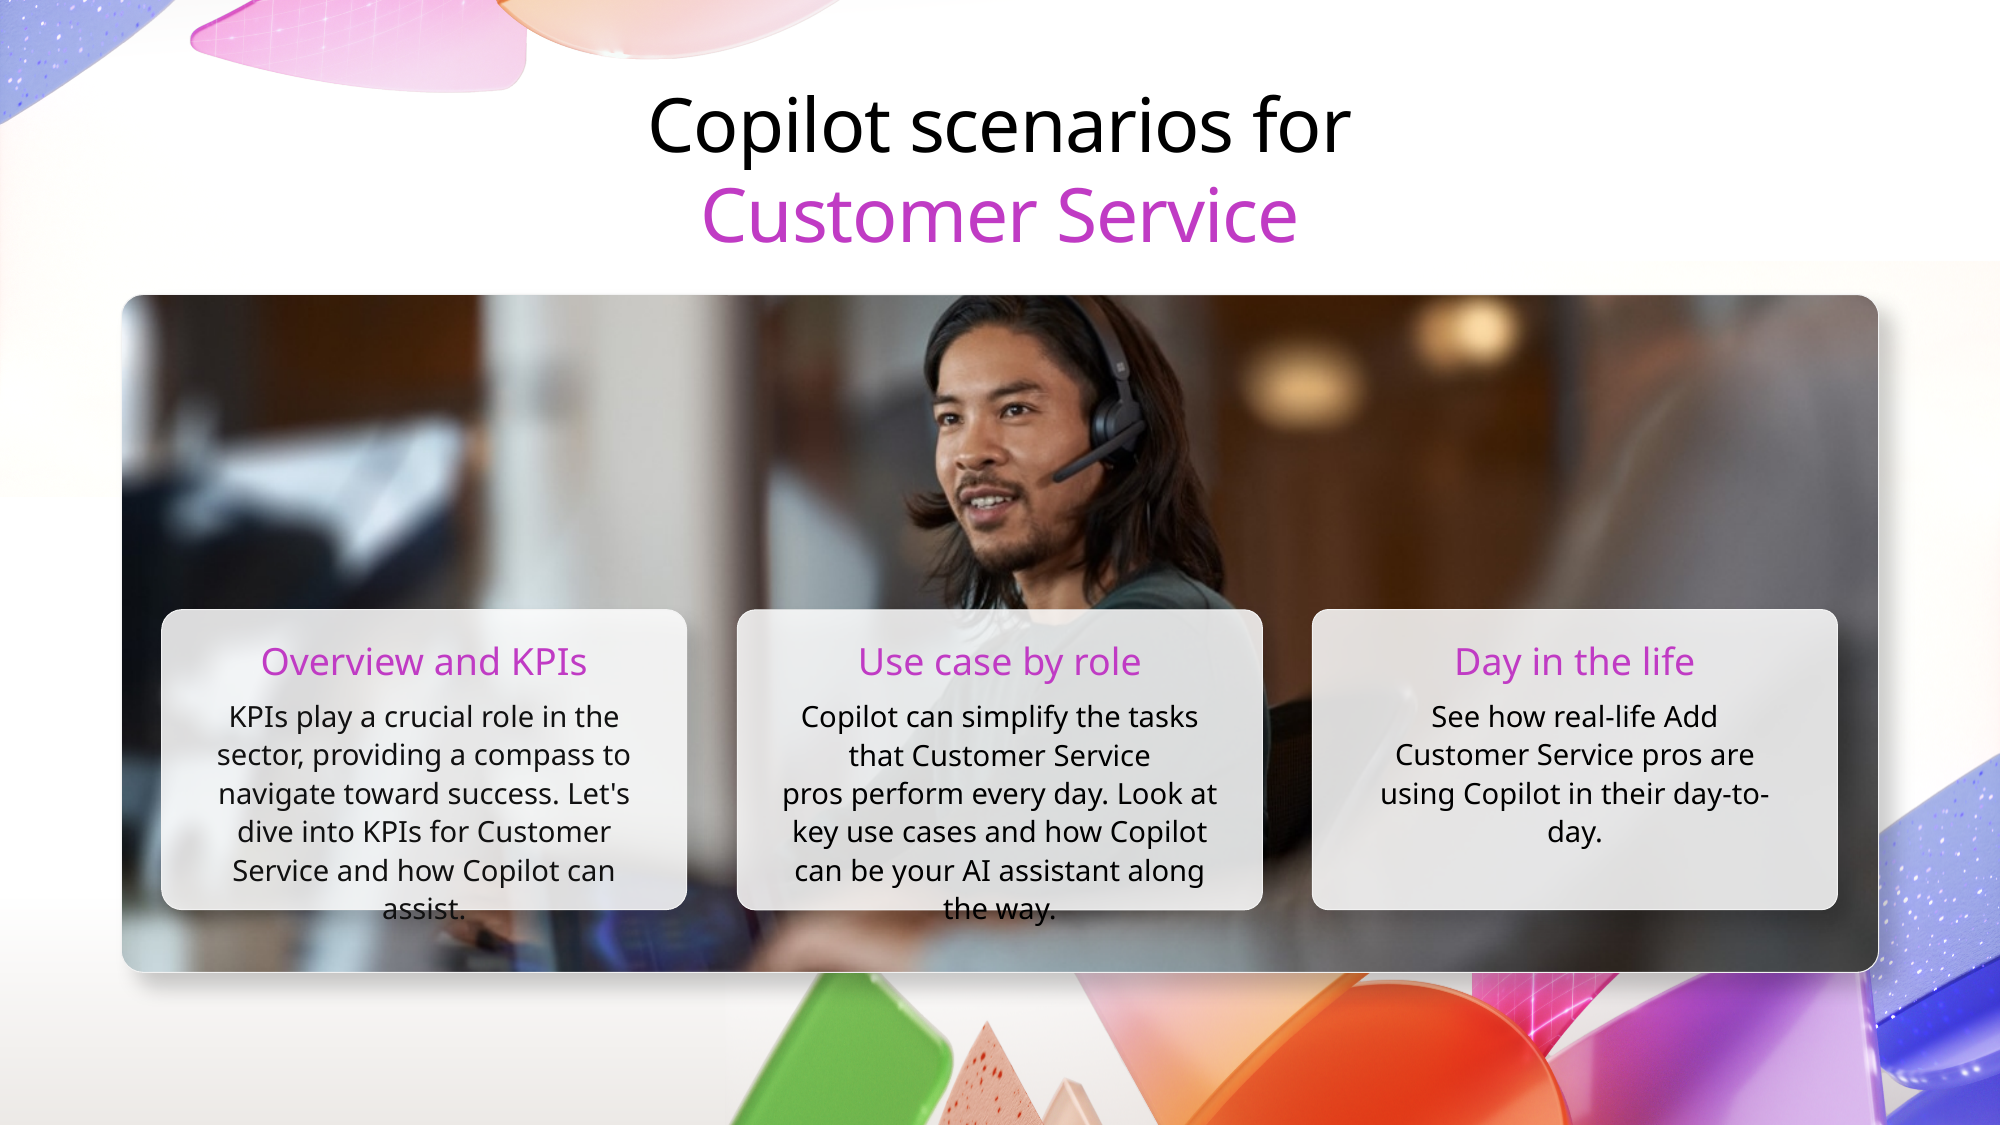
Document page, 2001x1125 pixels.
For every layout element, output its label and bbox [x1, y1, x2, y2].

text_box [0, 0, 2000, 1125]
picture [121, 294, 1879, 973]
